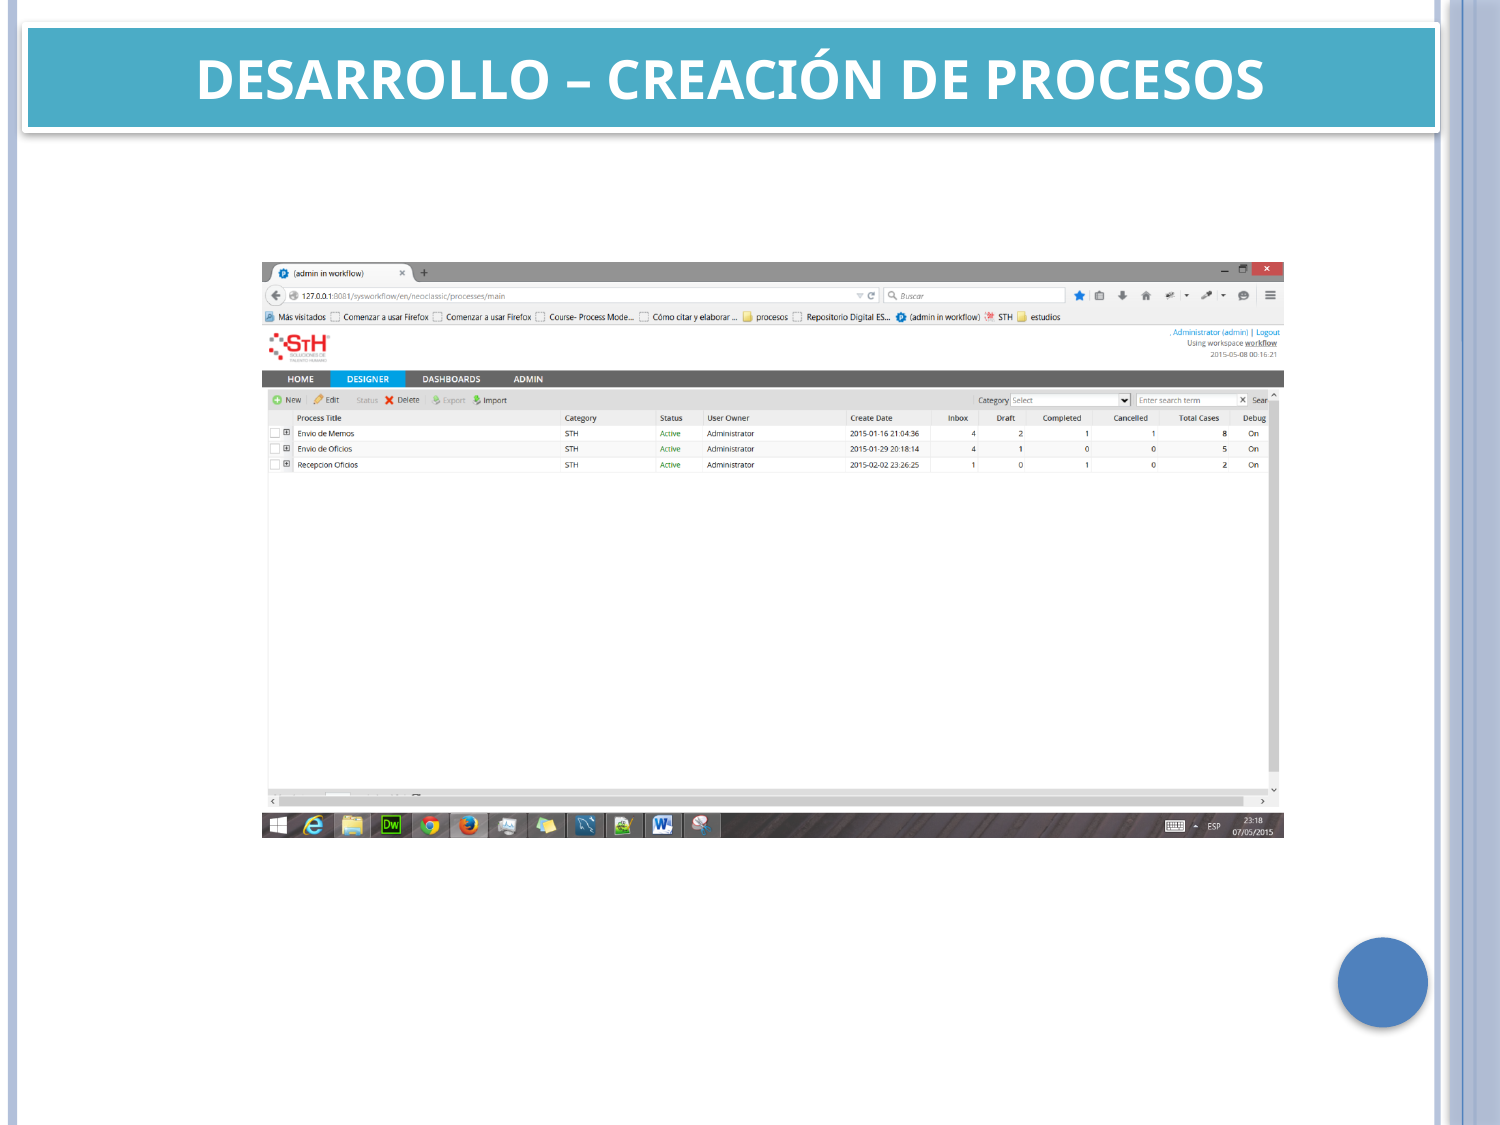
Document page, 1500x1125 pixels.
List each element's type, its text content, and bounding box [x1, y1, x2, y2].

title Desarrollo – Creación de Procesos [22, 22, 1440, 133]
picture [261, 261, 1284, 838]
